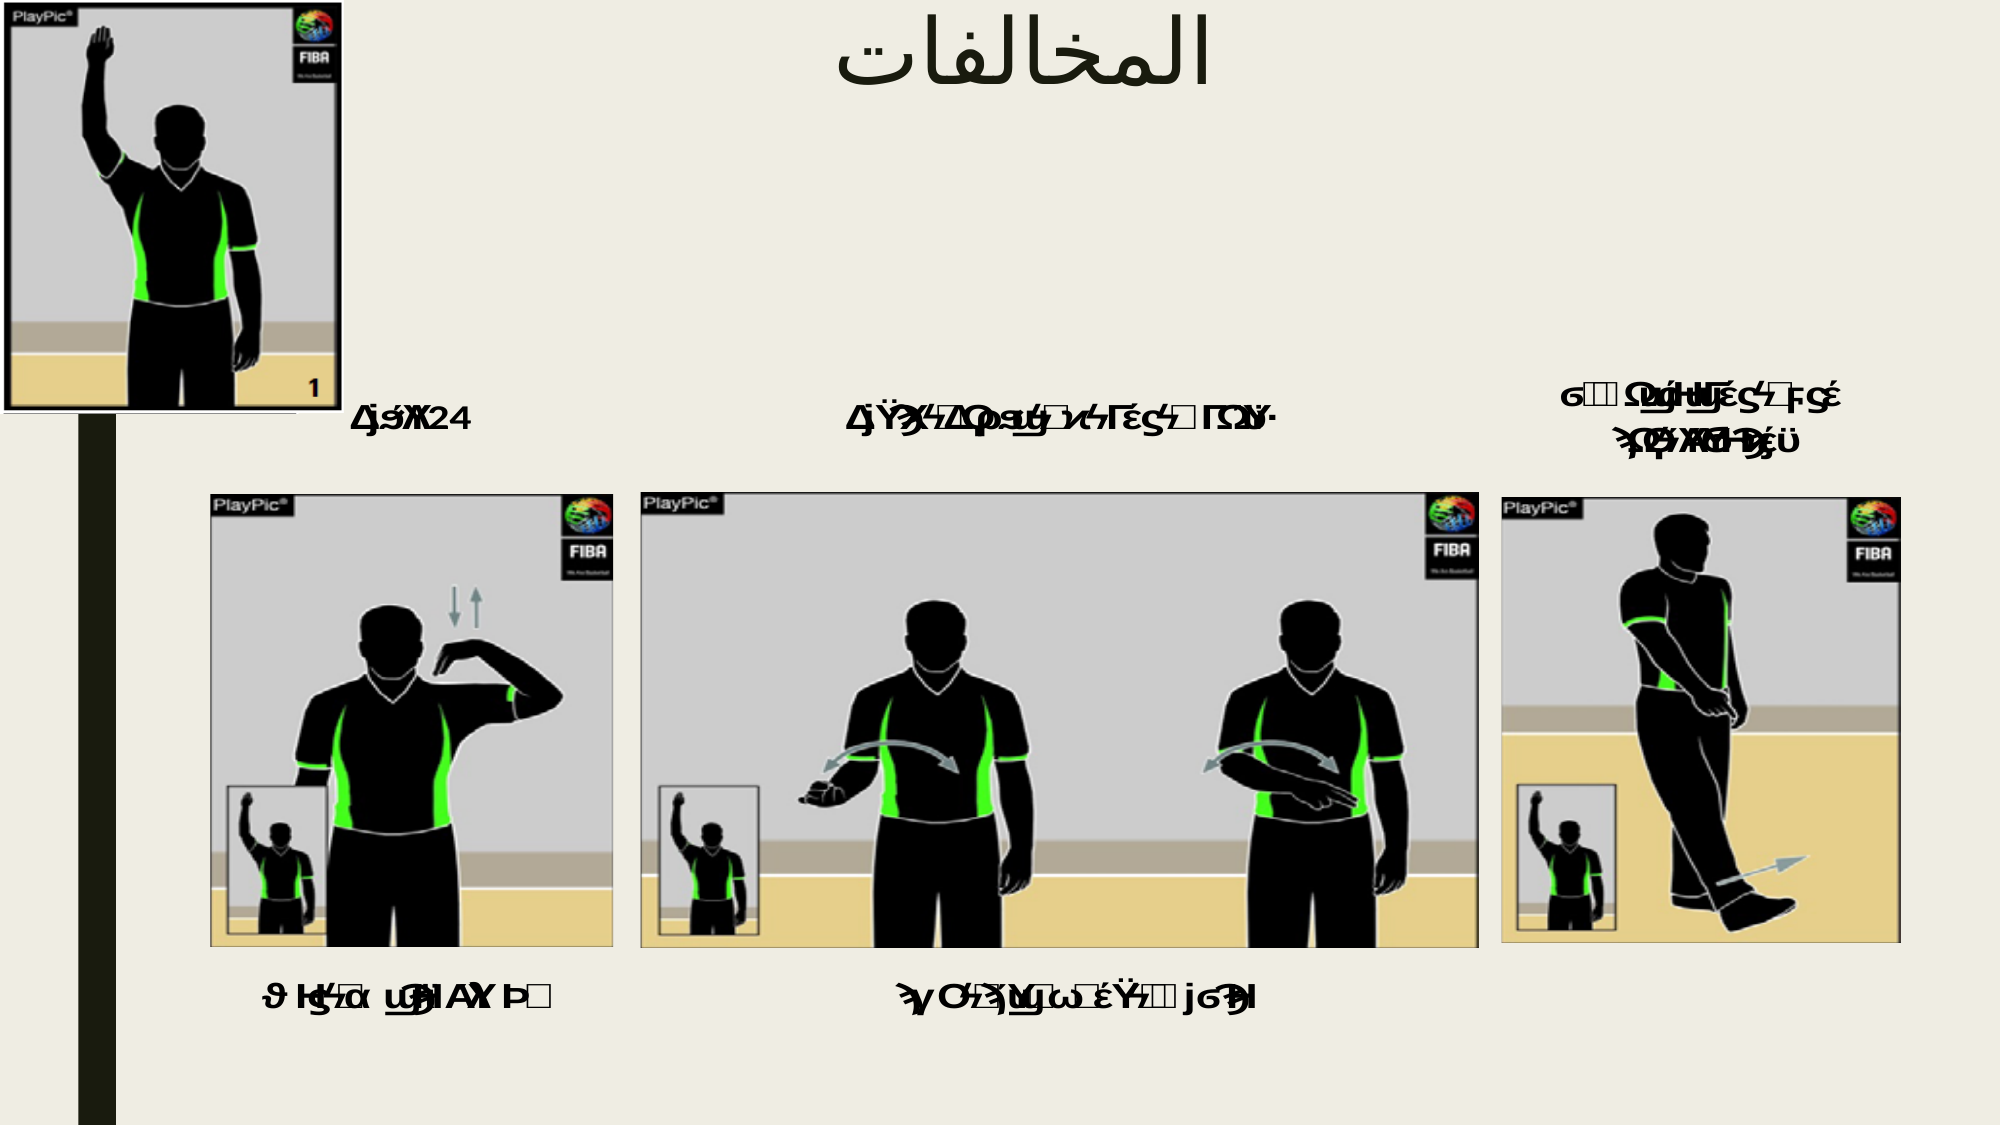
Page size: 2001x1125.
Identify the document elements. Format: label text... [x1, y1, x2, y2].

title المخالفات [344, 0, 1800, 243]
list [188, 374, 1922, 1113]
picture [0, 0, 344, 415]
